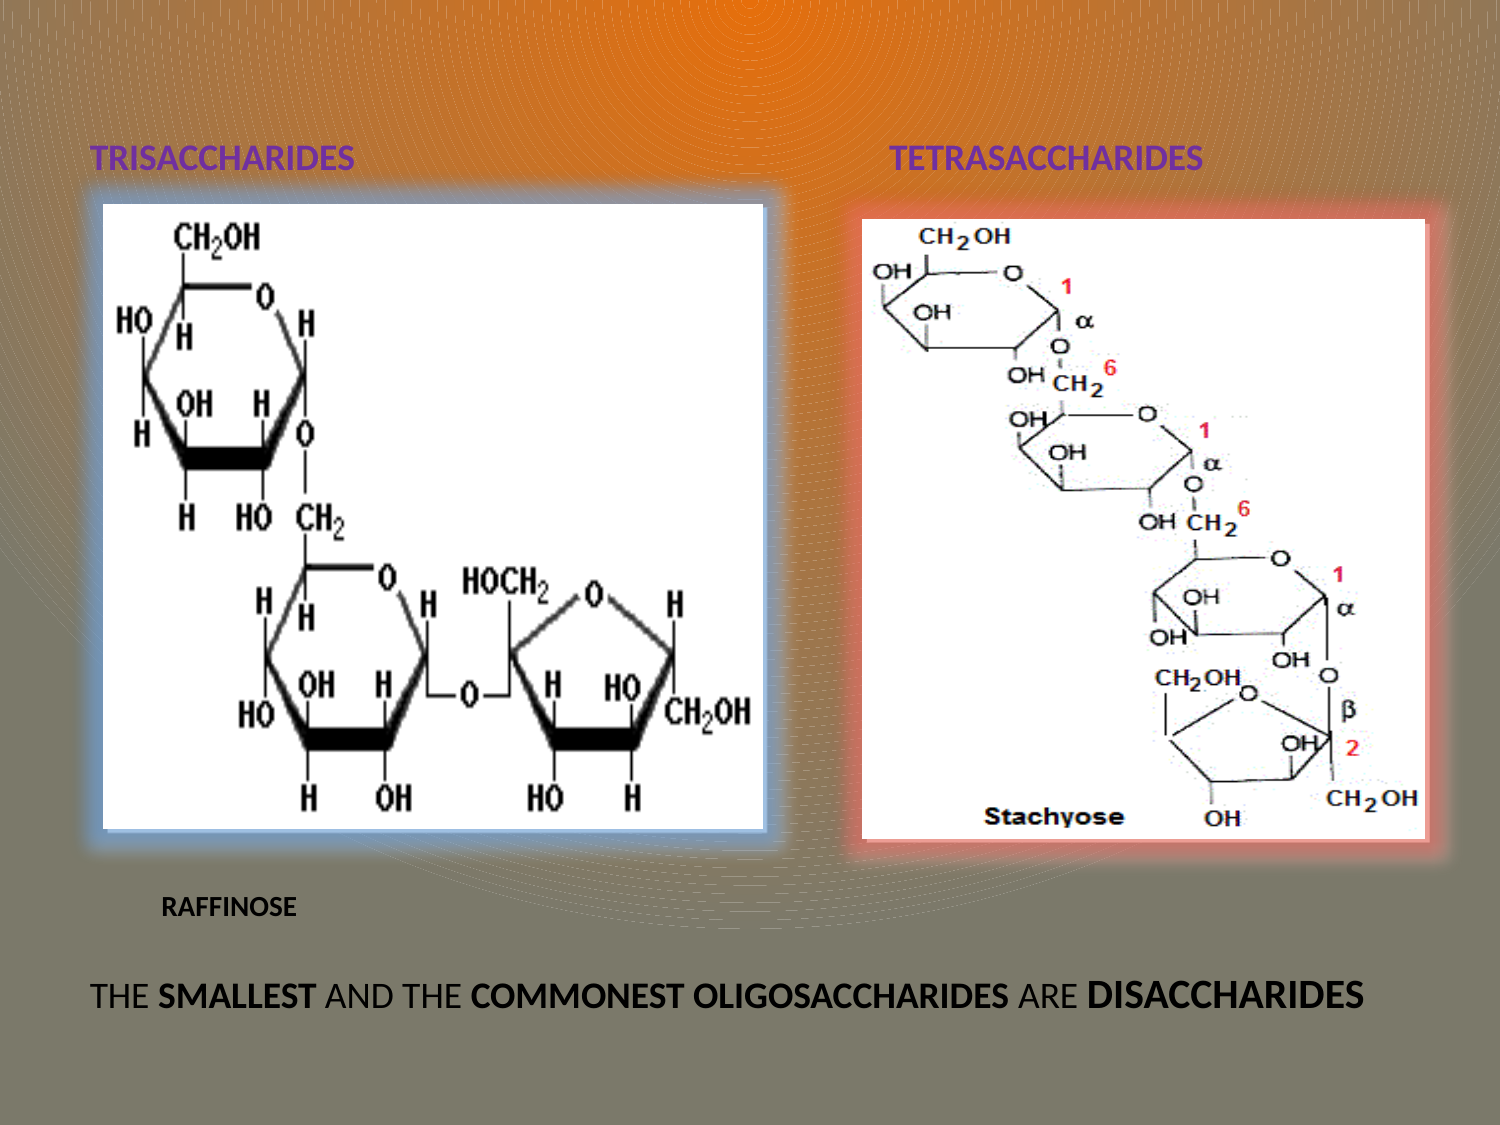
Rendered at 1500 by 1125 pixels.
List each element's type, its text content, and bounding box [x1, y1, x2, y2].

text_box TRISACCHARIDES TETRASACCHARIDES RAFFINOSE THE SMALLEST AND THE COMMONEST OLIGOSACCHARIDES ARE DISACCHARIDES [75, 125, 1450, 1125]
picture [862, 219, 1426, 839]
picture [103, 203, 763, 830]
